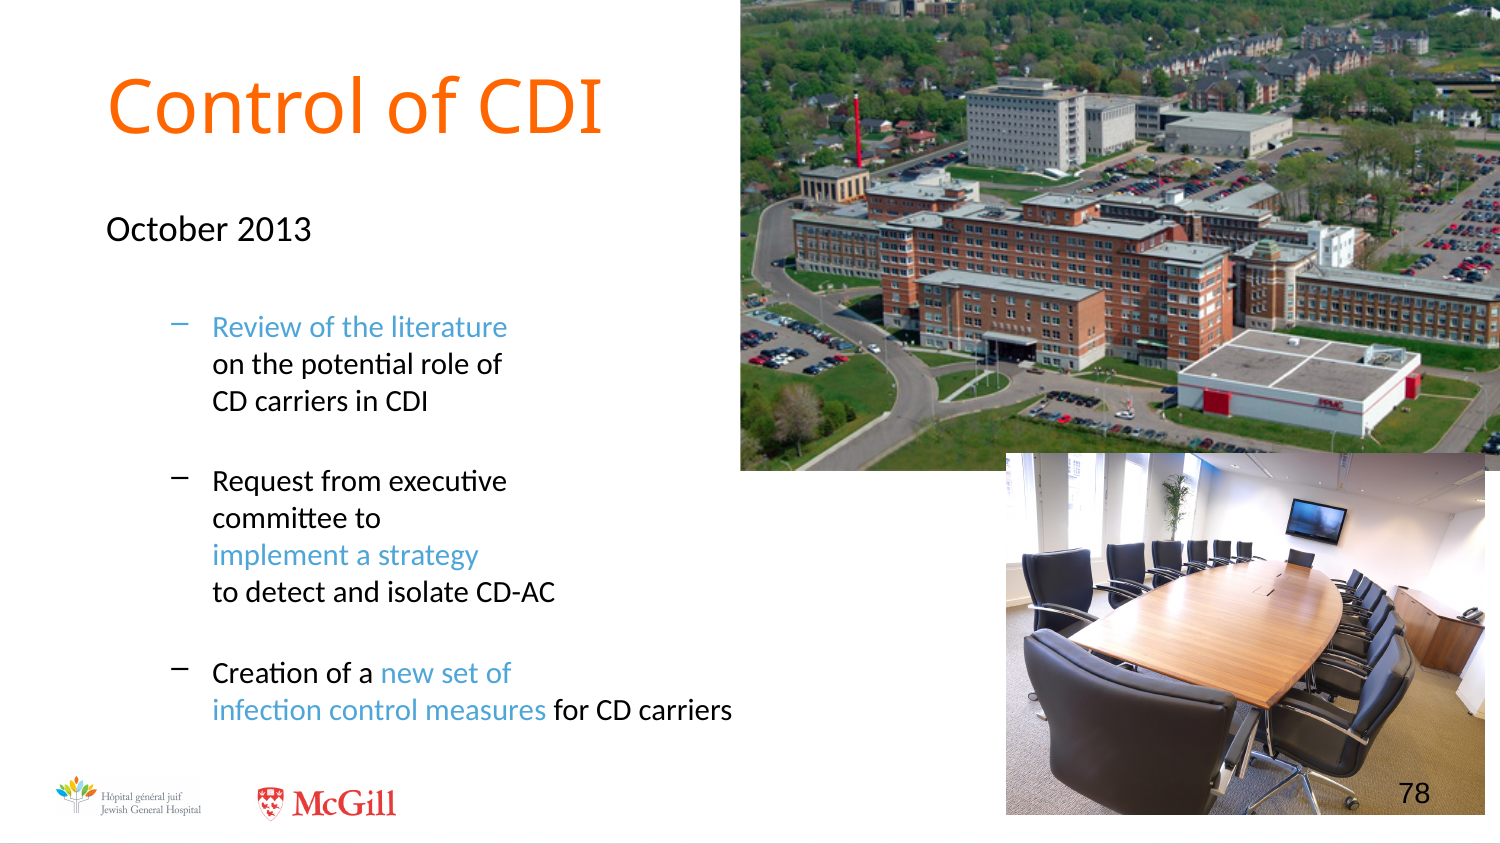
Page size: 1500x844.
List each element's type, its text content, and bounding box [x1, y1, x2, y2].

list October 2013 Review of the literature on the potential role of CD carriers in CDI Request from executive committee to implement a strategy to detect and isolate CD-AC Creation of a new set of infection control measures for CD carriers [91, 196, 1001, 741]
picture [56, 776, 201, 816]
picture [739, 0, 1500, 815]
picture [252, 782, 399, 822]
title Control of CDI [91, 33, 734, 175]
